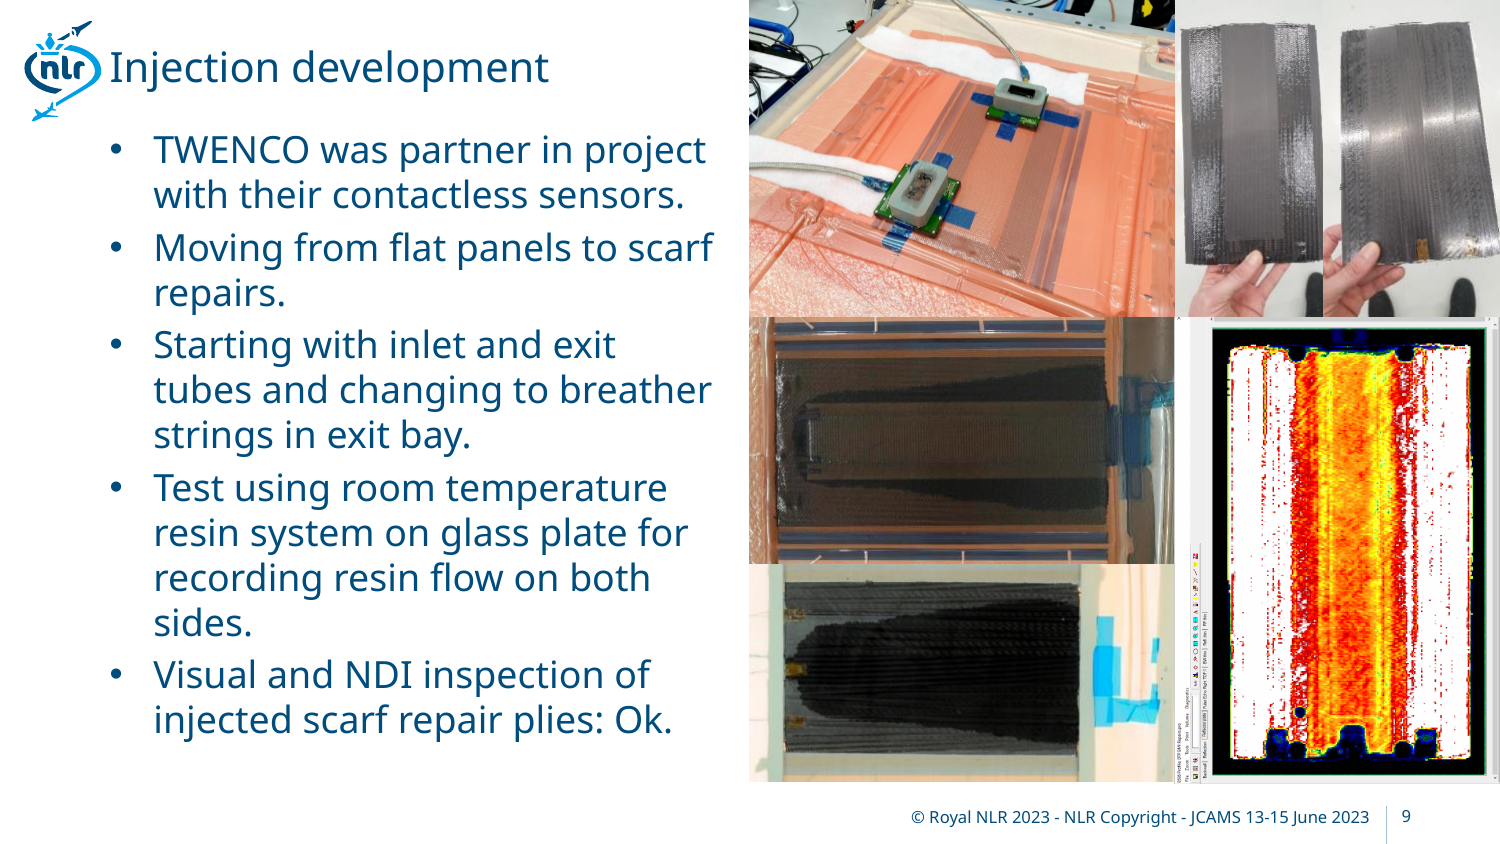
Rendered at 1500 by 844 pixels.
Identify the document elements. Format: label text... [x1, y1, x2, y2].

list TWENCO was partner in project with their contactless sensors. Moving from flat panels to scarf repairs. Starting with inlet and exit tubes and changing to breather strings in exit bay. Test using room temperature resin system on glass plate for recording resin flow on both sides. Visual and NDI inspection of injected scarf repair plies: Ok. [94, 118, 735, 819]
title Injection development [94, 32, 743, 99]
footer © Royal NLR 2023 - NLR Copyright - JCAMS 13-15 June 2023 [660, 794, 1386, 840]
picture [748, 0, 1500, 784]
slide_number 9 [1386, 794, 1456, 840]
